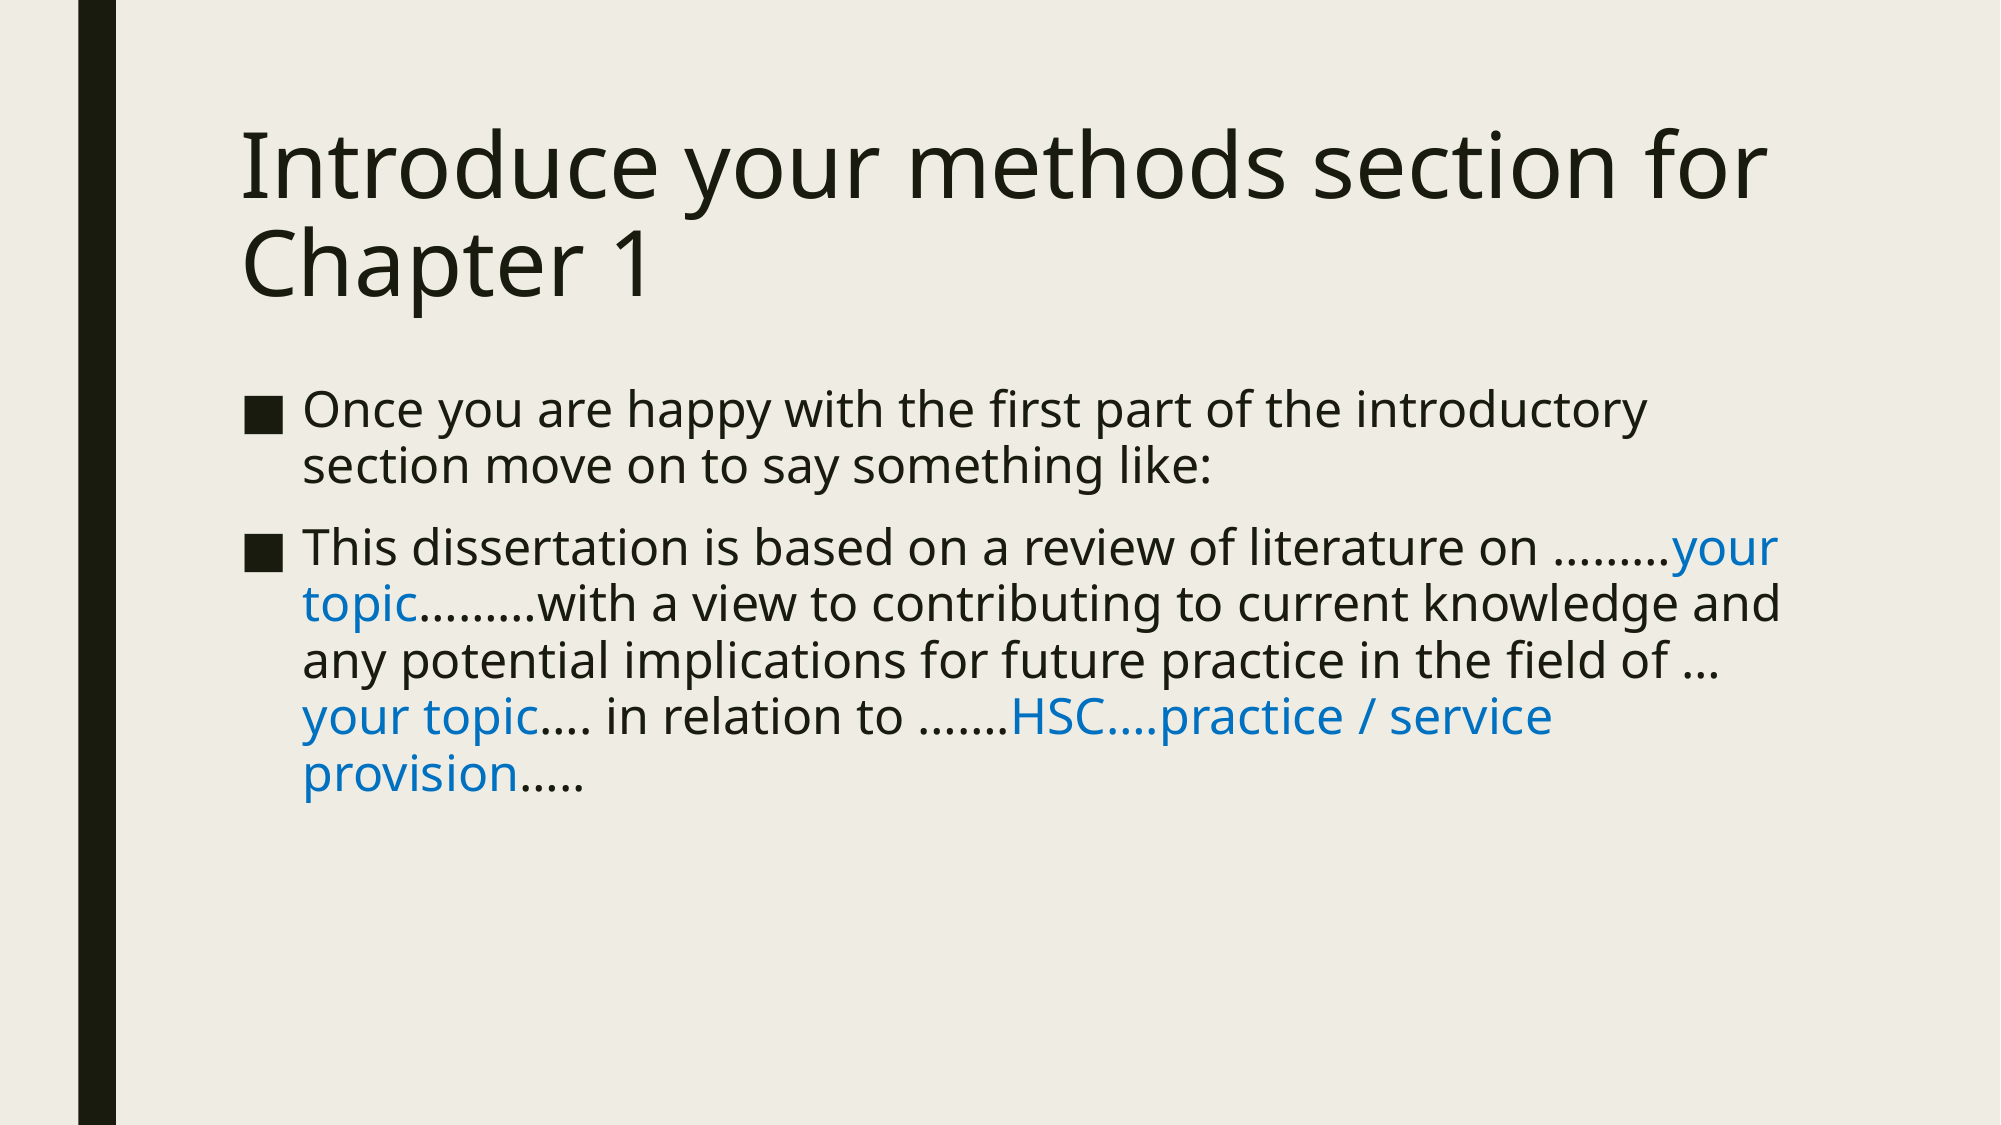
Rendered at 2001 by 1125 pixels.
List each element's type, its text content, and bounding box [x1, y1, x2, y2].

list Once you are happy with the first part of the introductory section move on to say something like: This dissertation is based on a review of literature on ………your topic………with a view to contributing to current knowledge and any potential implications for future practice in the field of …your topic…. in relation to …….HSC….practice / service provision….. [225, 375, 1800, 963]
title Introduce your methods section for Chapter 1 [225, 112, 1800, 357]
